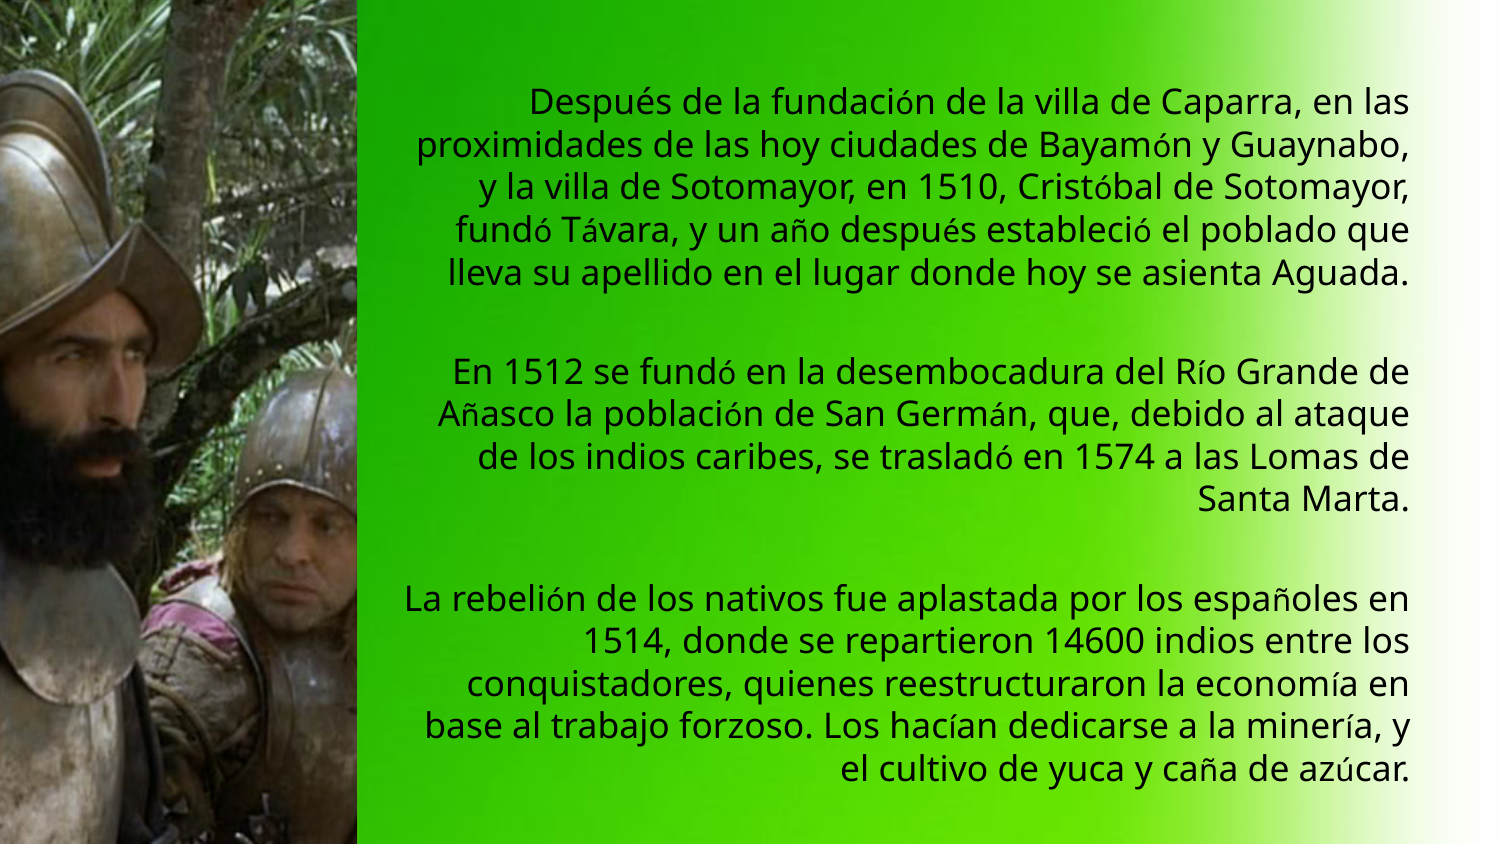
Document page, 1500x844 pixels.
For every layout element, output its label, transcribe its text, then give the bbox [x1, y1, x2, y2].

text_box Después de la fundación de la villa de Caparra, en las proximidades de las hoy ciudades de Bayamón y Guaynabo, y la villa de Sotomayor, en 1510, Cristóbal de Sotomayor, fundó Távara, y un año después estableció el poblado que lleva su apellido en el lugar donde hoy se asienta Aguada. En 1512 se fundó en la desembocadura del Río Grande de Añasco la población de San Germán, que, debido al ataque de los indios caribes, se trasladó en 1574 a las Lomas de Santa Marta. La rebelión de los nativos fue aplastada por los españoles en 1514, donde se repartieron 14600 indios entre los conquistadores, quienes reestructuraron la economía en base al trabajo forzoso. Los hacían dedicarse a la minería, y el cultivo de yuca y caña de azúcar. [387, 71, 1425, 810]
picture [0, 0, 1500, 844]
